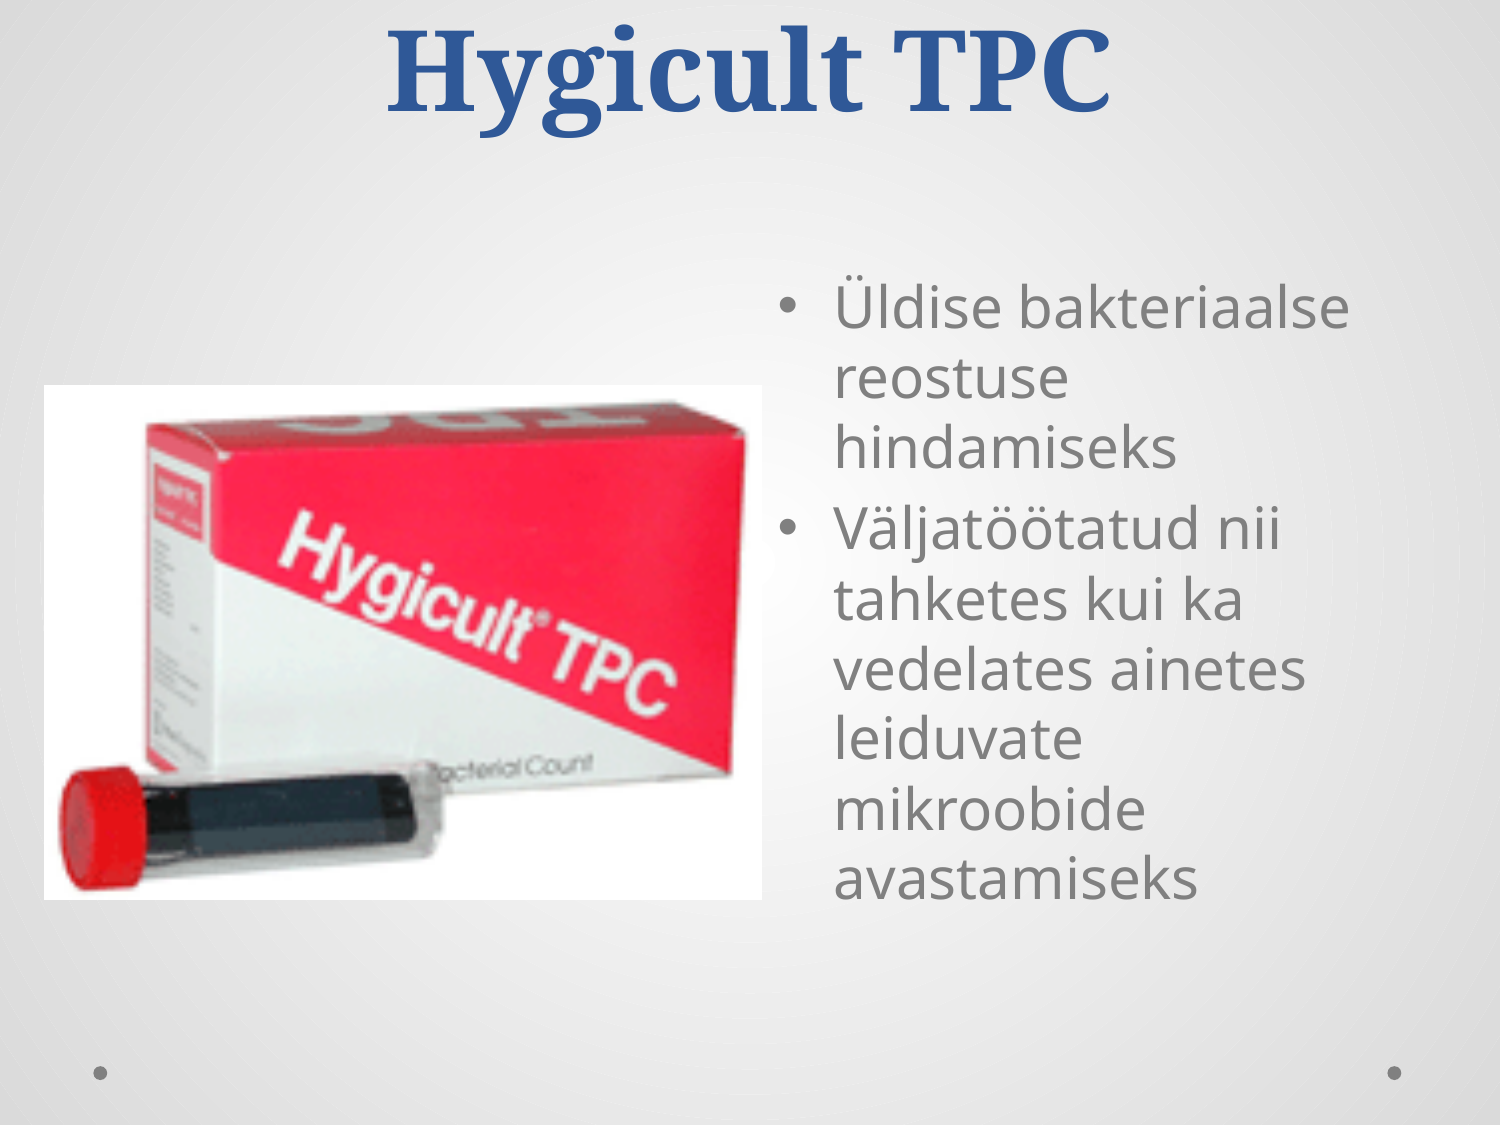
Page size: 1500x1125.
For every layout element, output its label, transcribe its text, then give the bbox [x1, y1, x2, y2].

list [44, 385, 762, 900]
title Hygicult TPC [75, 0, 1425, 263]
list Üldise bakteriaalse reostuse hindamiseks Väljatöötatud nii tahketes kui ka vedelates ainetes leiduvate mikroobide avastamiseks [762, 262, 1425, 1005]
